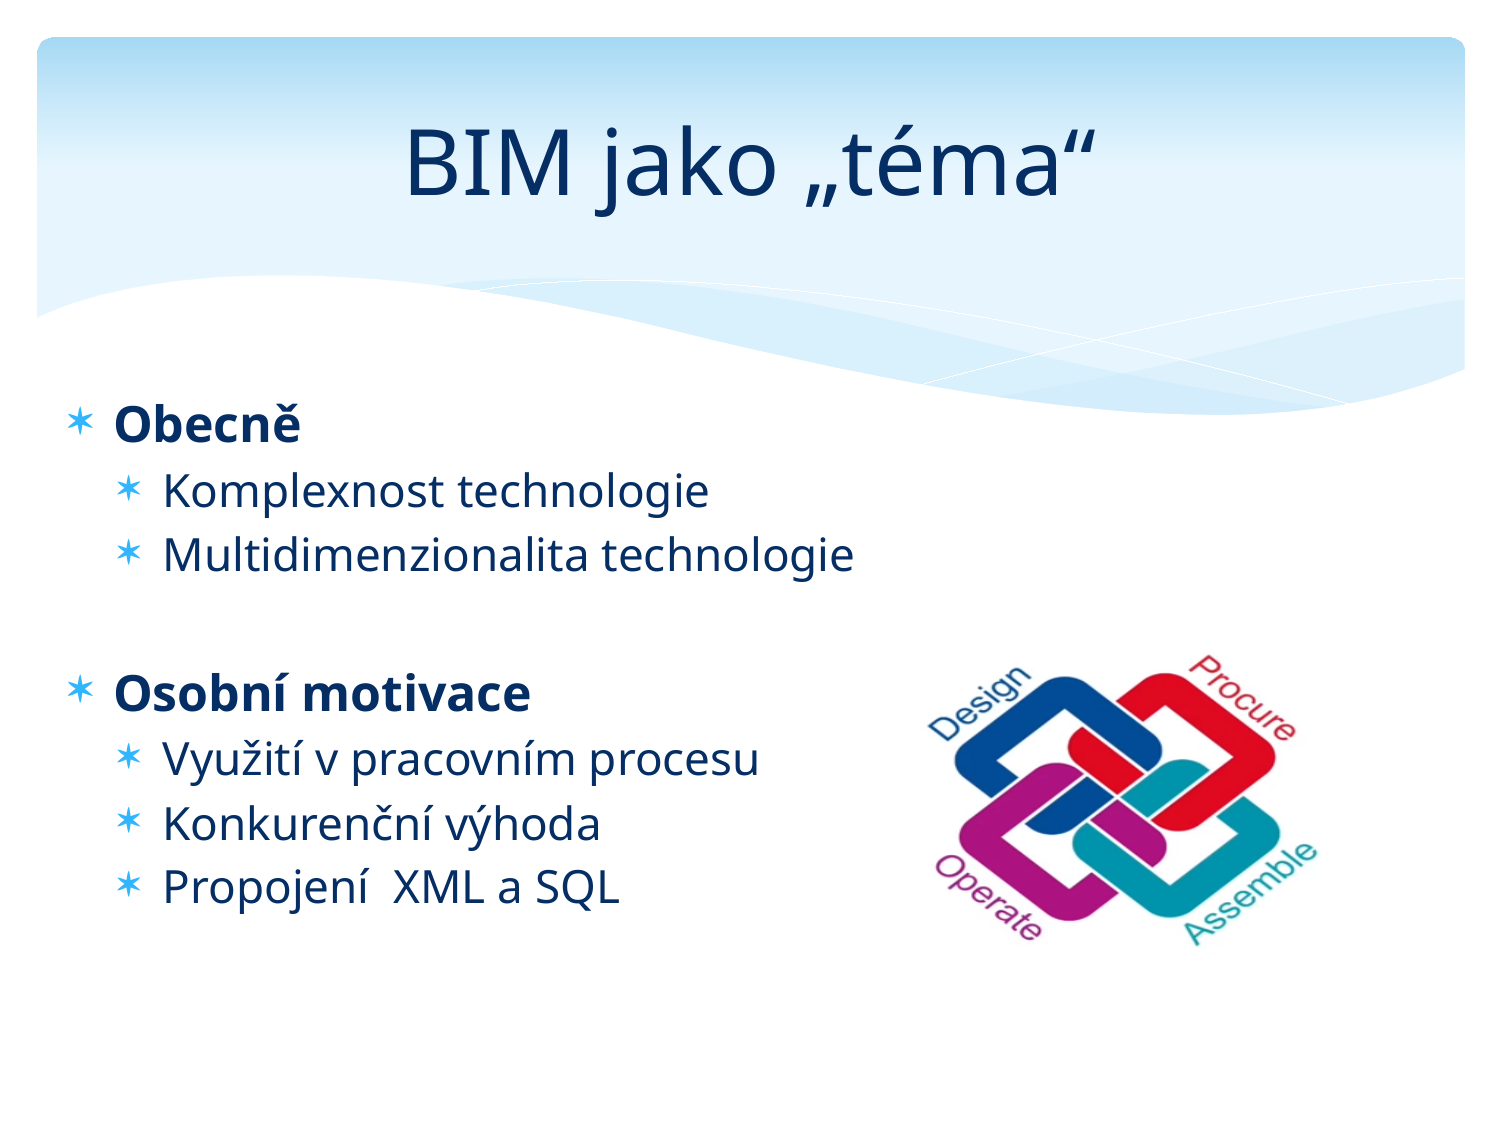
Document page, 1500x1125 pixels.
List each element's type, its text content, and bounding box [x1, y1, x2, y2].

picture [891, 633, 1341, 968]
list Obecně Komplexnost technologie Multidimenzionalita technologie Osobní motivace Využití v pracovním procesu Konkurenční výhoda Propojení XML a SQL [53, 385, 1459, 1071]
title BIM jako „téma“ [75, 55, 1425, 261]
